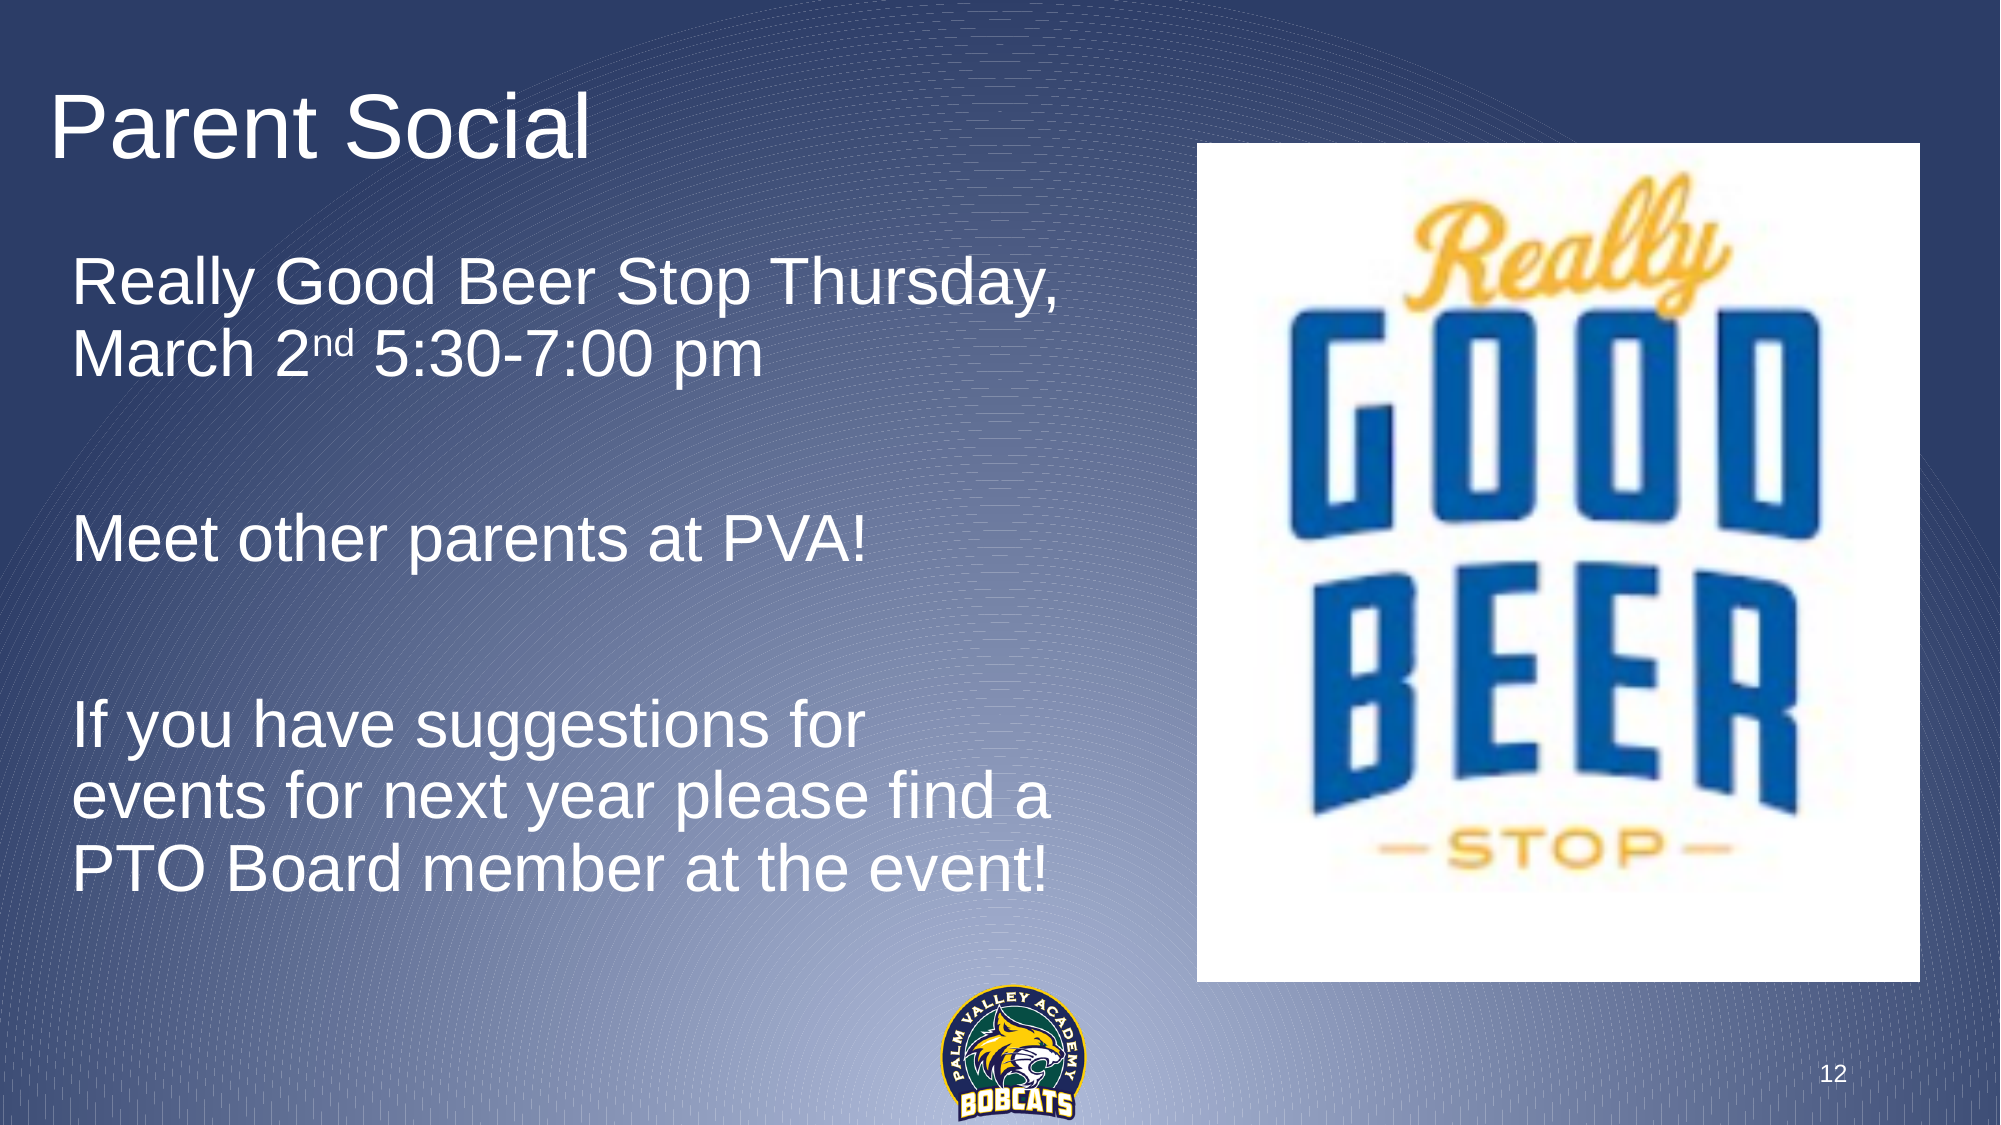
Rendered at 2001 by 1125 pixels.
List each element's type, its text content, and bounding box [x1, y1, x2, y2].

slide_number 12 [1412, 1042, 1863, 1103]
picture [1197, 143, 1920, 982]
picture [937, 981, 1089, 1125]
title Parent Social [33, 20, 1759, 238]
list Really Good Beer Stop Thursday, March 2nd 5:30-7:00 pm Meet other parents at PVA! If you have suggestions for events for next year please find a PTO Board member at the event! [56, 239, 1082, 953]
